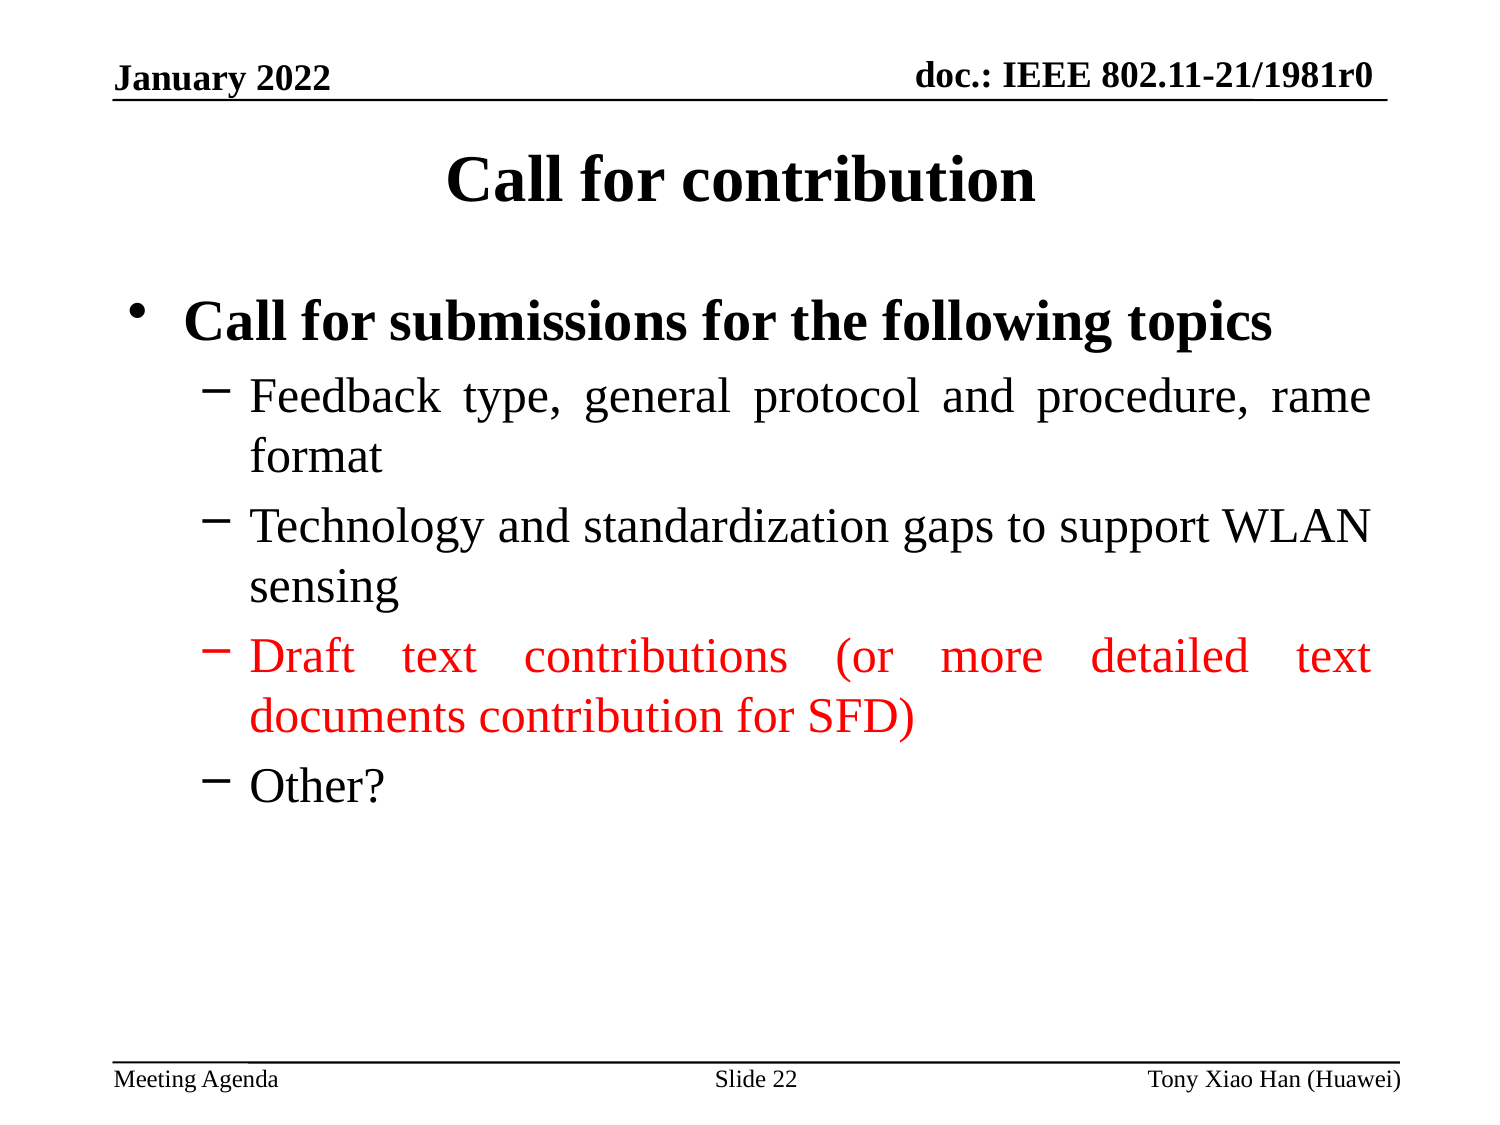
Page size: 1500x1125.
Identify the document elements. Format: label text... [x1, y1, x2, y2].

text_box Call for submissions for the following topics Feedback type, general protocol and procedure, rame format Technology and standardization gaps to support WLAN sensing Draft text contributions (or more detailed text documents contribution for SFD) Other? [112, 275, 1388, 1050]
text_box Call for contribution [112, 87, 1388, 263]
footer Tony Xiao Han (Huawei) [999, 1061, 1402, 1093]
slide_number Slide 22 [712, 1061, 800, 1093]
